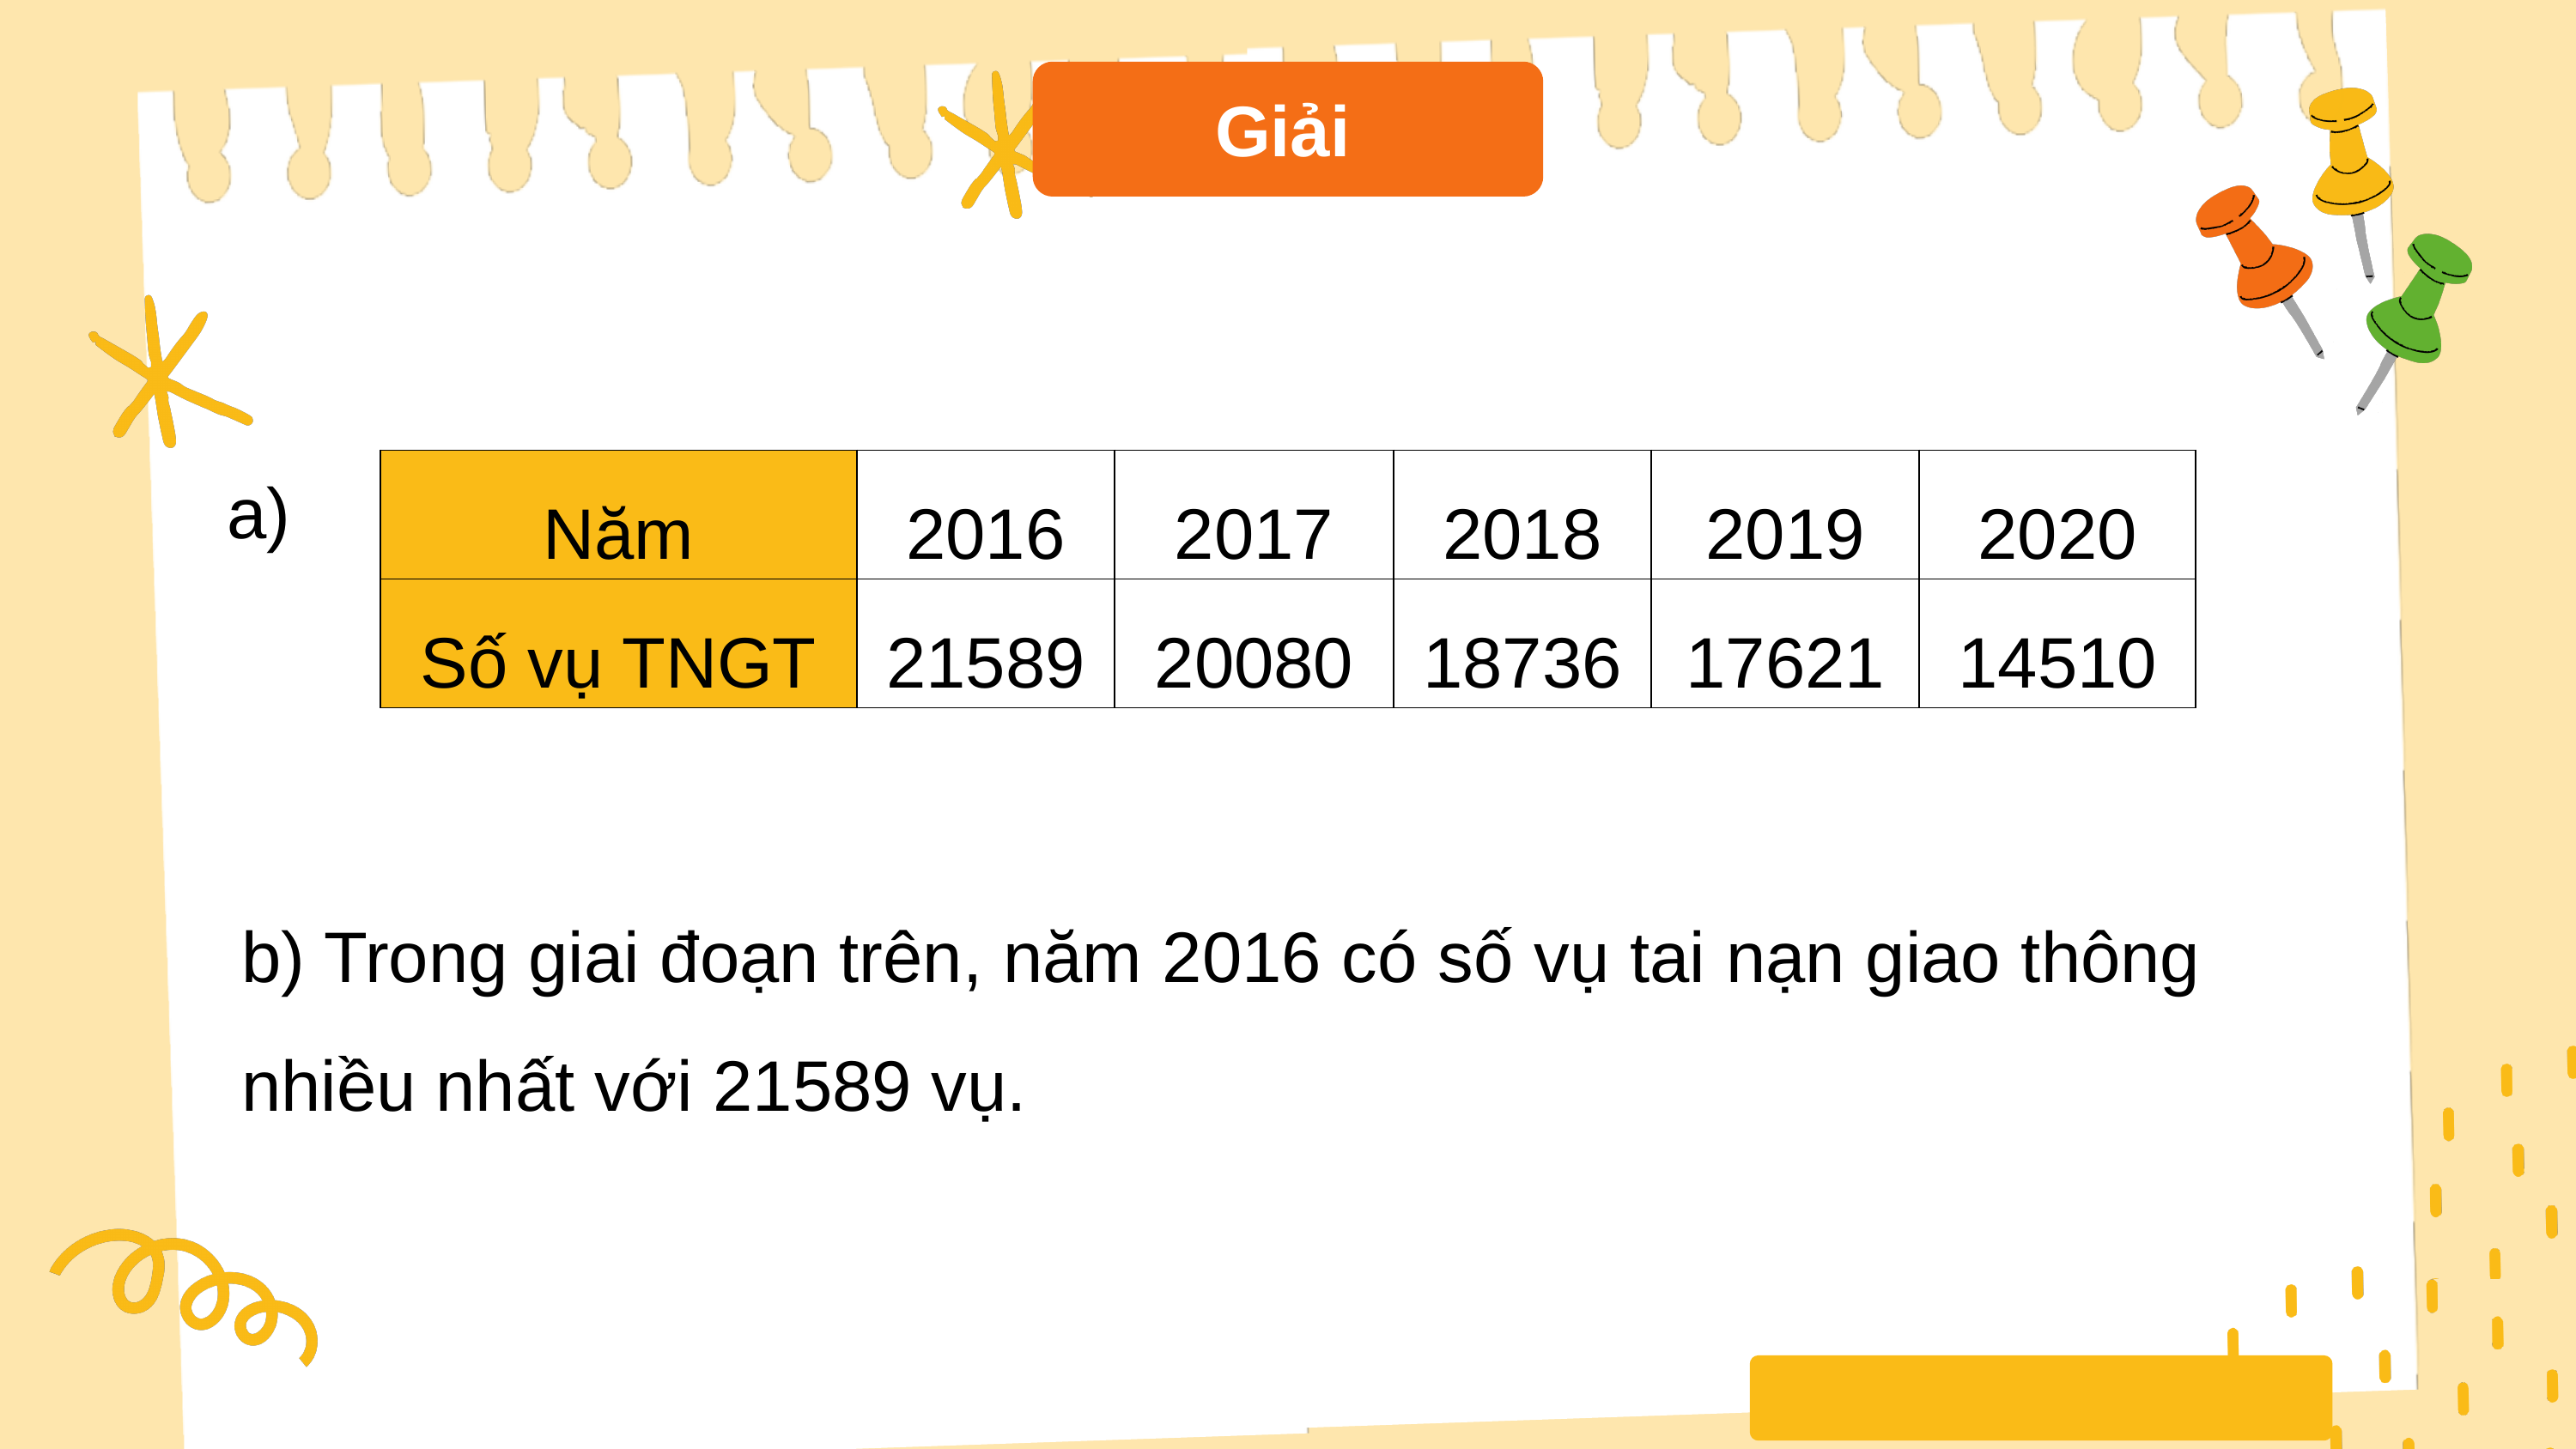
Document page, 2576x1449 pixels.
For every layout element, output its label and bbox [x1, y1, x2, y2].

picture [88, 91, 253, 699]
picture [2192, 85, 2473, 415]
text_box [1032, 61, 1544, 197]
text_box [1749, 1355, 2333, 1441]
picture [2214, 749, 2576, 1449]
picture [1912, 9, 2386, 26]
picture [46, 1197, 334, 1336]
picture [938, 70, 1097, 219]
text_box [160, 26, 2410, 1449]
